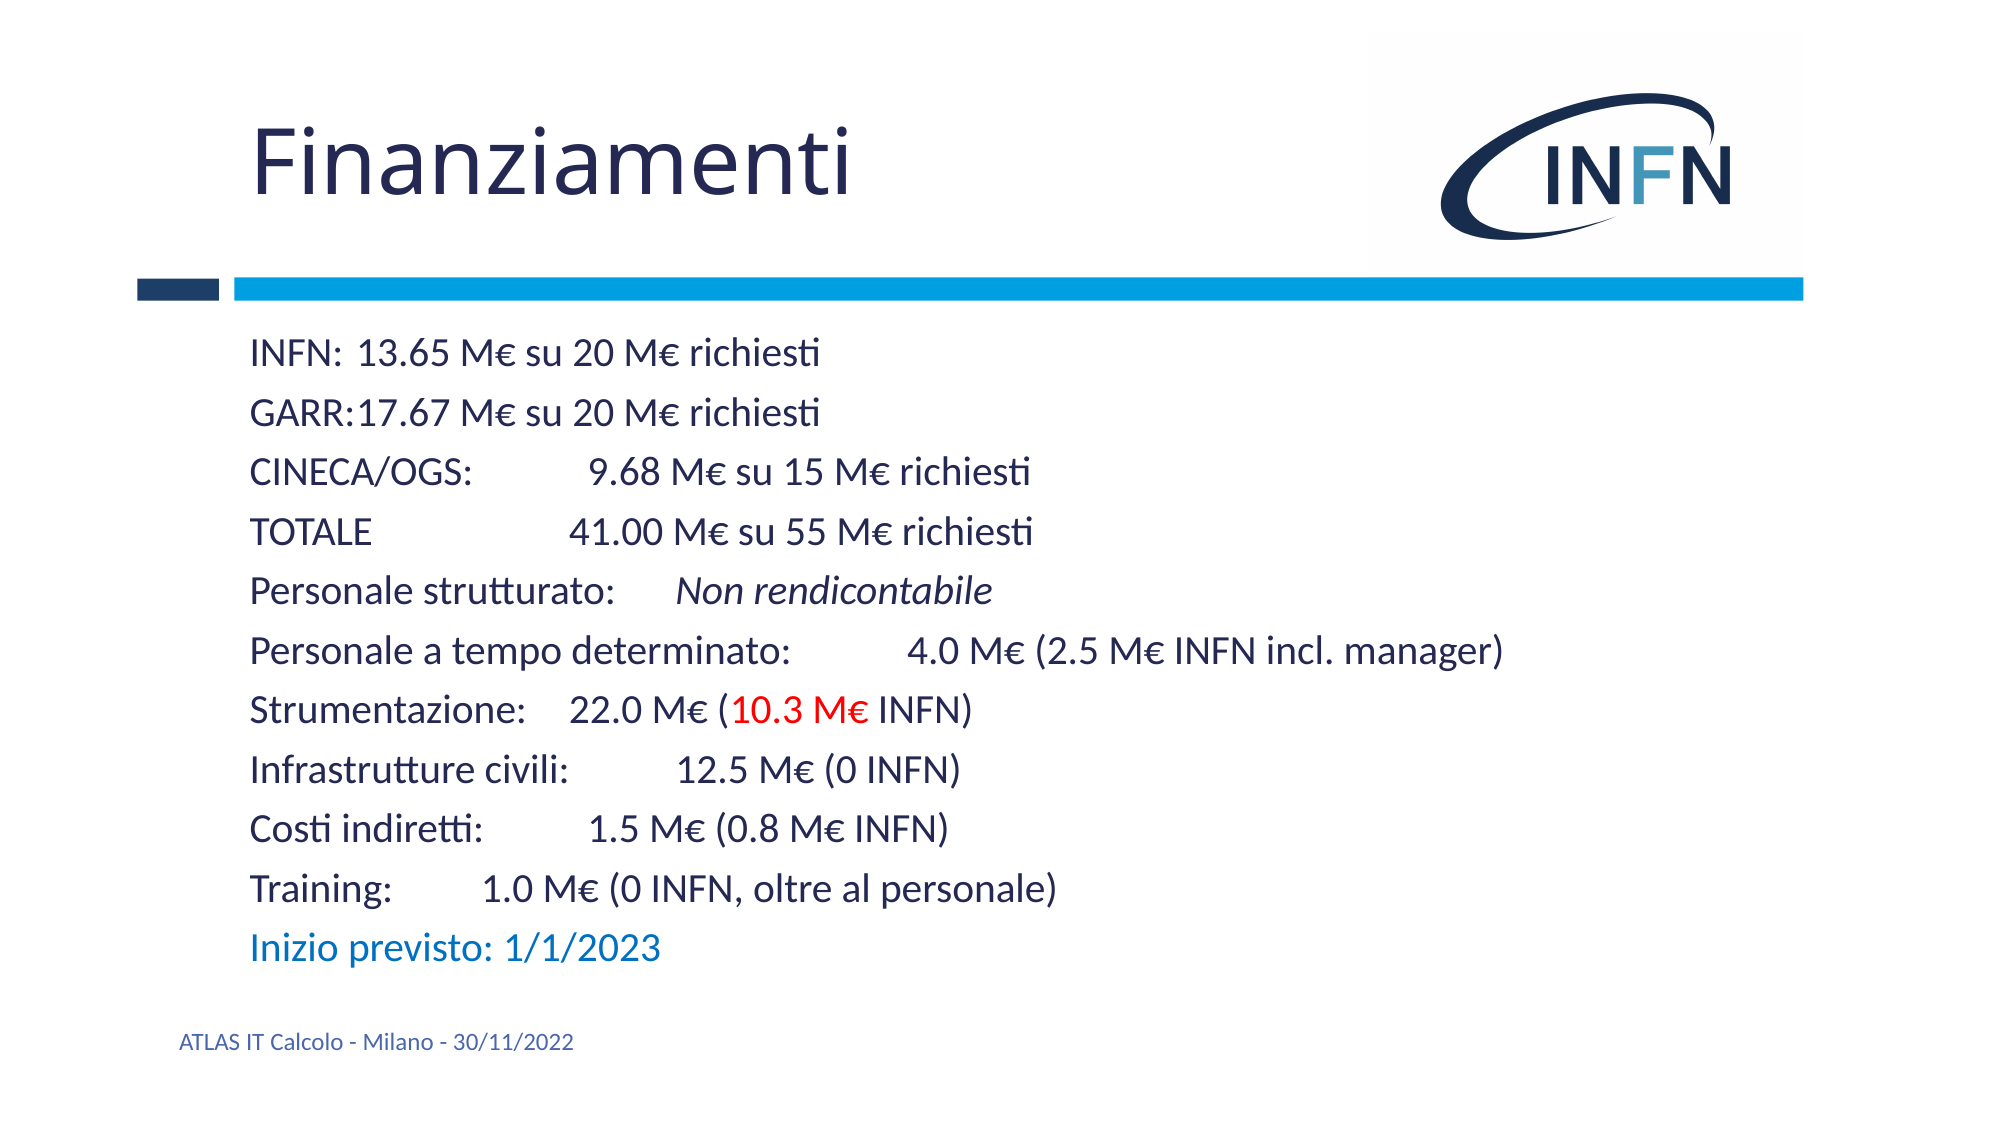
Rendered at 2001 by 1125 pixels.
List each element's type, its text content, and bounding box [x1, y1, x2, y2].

picture [1367, 32, 1804, 277]
title Finanziamenti [234, 59, 1413, 271]
list INFN: 13.65 M€ su 20 M€ richiesti GARR: 17.67 M€ su 20 M€ richiesti CINECA/OGS: 9.68 M€ su 15 M€ richiesti TOTALE 41.00 M€ su 55 M€ richiesti Personale strutturato: Non rendicontabile Personale a tempo determinato: 4.0 M€ (2.5 M€ INFN incl. manager) Strumentazione: 22.0 M€ (10.3 M€ INFN) Infrastrutture civili: 12.5 M€ (0 INFN) Costi indiretti: 1.5 M€ (0.8 M€ INFN) Training: 1.0 M€ (0 INFN, oltre al personale) Inizio previsto: 1/1/2023 [234, 307, 1761, 984]
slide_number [164, 1010, 595, 1071]
